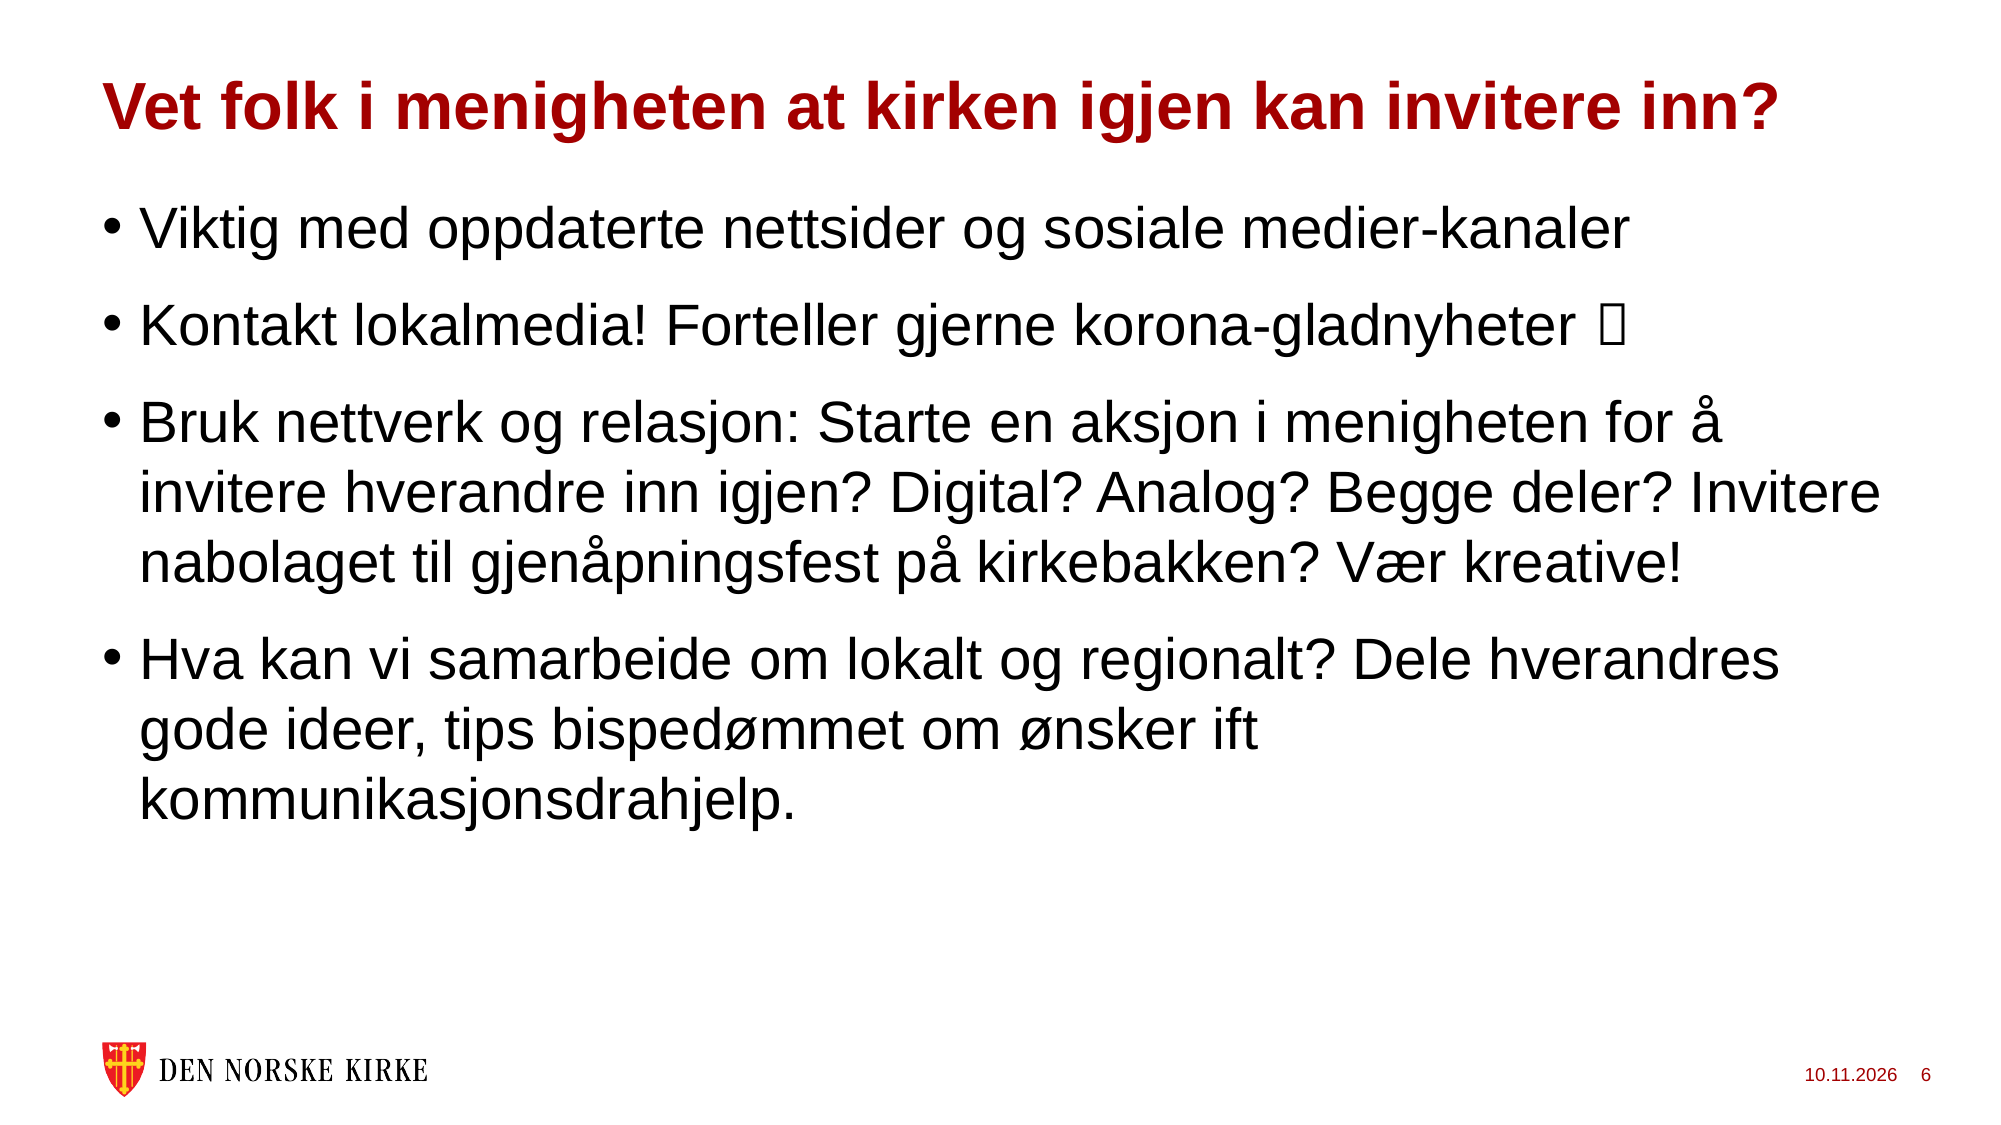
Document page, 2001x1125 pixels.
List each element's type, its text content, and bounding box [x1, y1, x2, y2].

slide_number 6 [1920, 1056, 1978, 1091]
title Vet folk i menigheten at kirken igjen kan invitere inn? [102, 36, 1898, 179]
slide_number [1719, 1056, 1898, 1091]
list Viktig med oppdaterte nettsider og sosiale medier-kanaler Kontakt lokalmedia! Forteller gjerne korona-gladnyheter  Bruk nettverk og relasjon: Starte en aksjon i menigheten for å invitere hverandre inn igjen? Digital? Analog? Begge deler? Invitere nabolaget til gjenåpningsfest på kirkebakken? Vær kreative! Hva kan vi samarbeide om lokalt og regionalt? Dele hverandres gode ideer, tips bispedømmet om ønsker ift kommunikasjonsdrahjelp. [102, 189, 1898, 957]
picture [102, 1042, 427, 1097]
